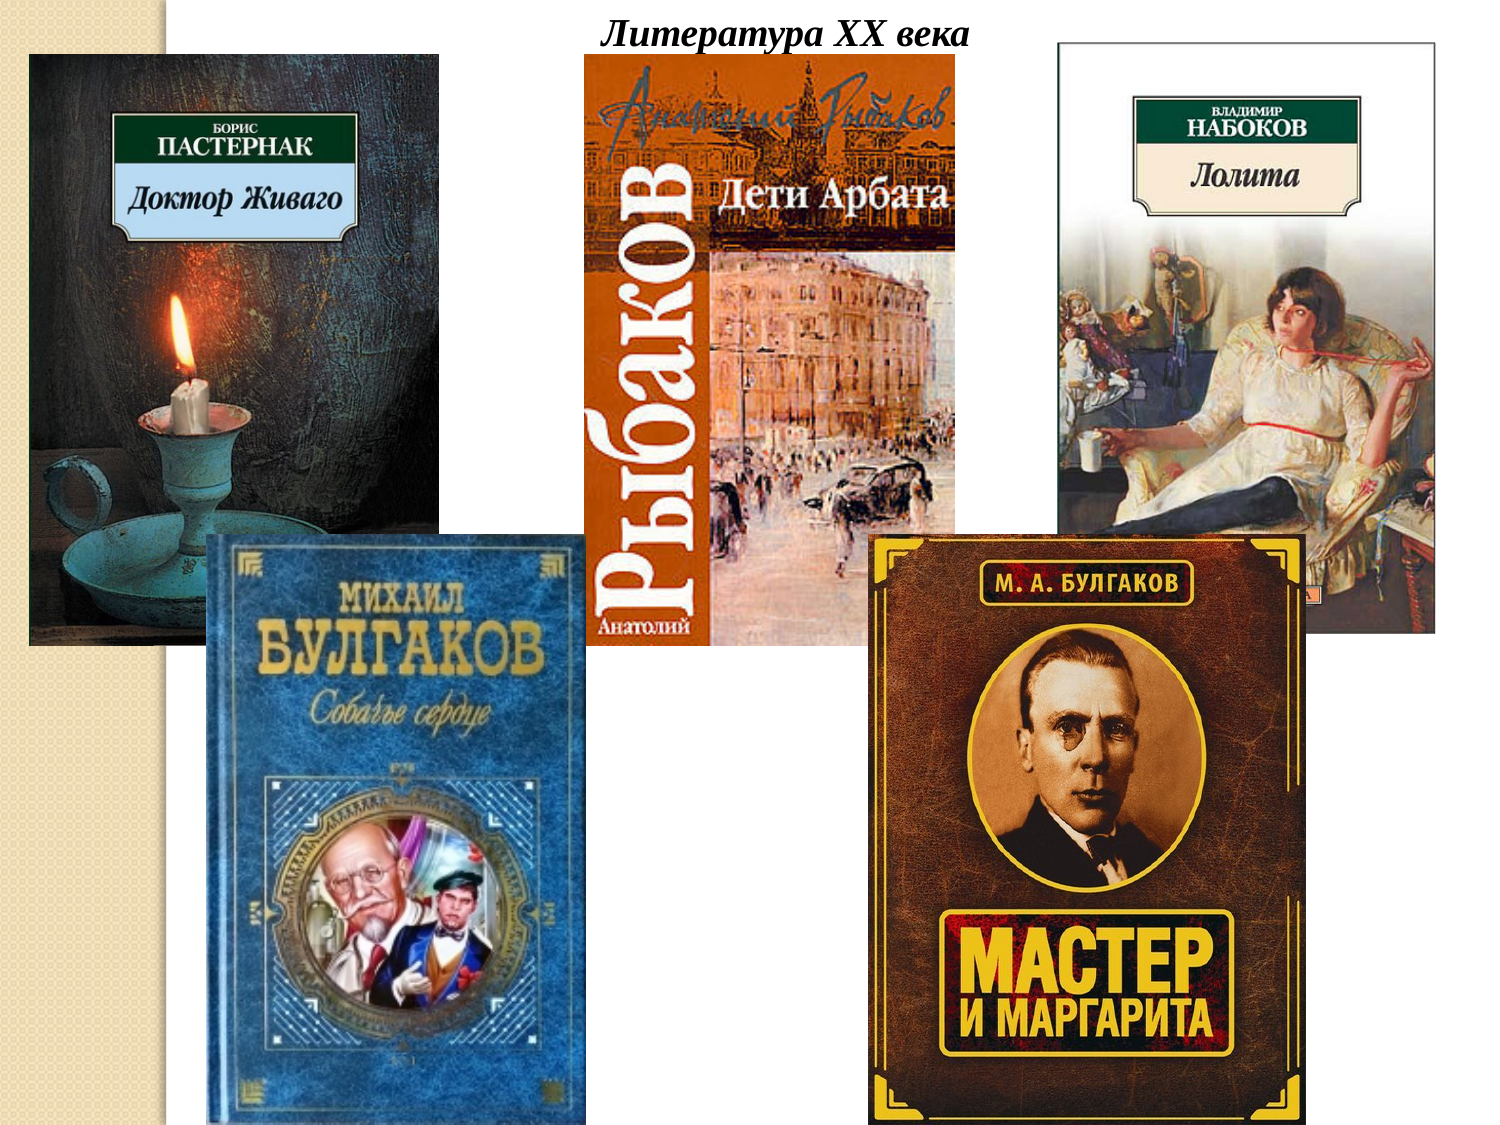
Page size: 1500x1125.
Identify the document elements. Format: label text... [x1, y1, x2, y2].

text_box Литература XX века [586, 0, 986, 63]
picture [29, 42, 1437, 1125]
